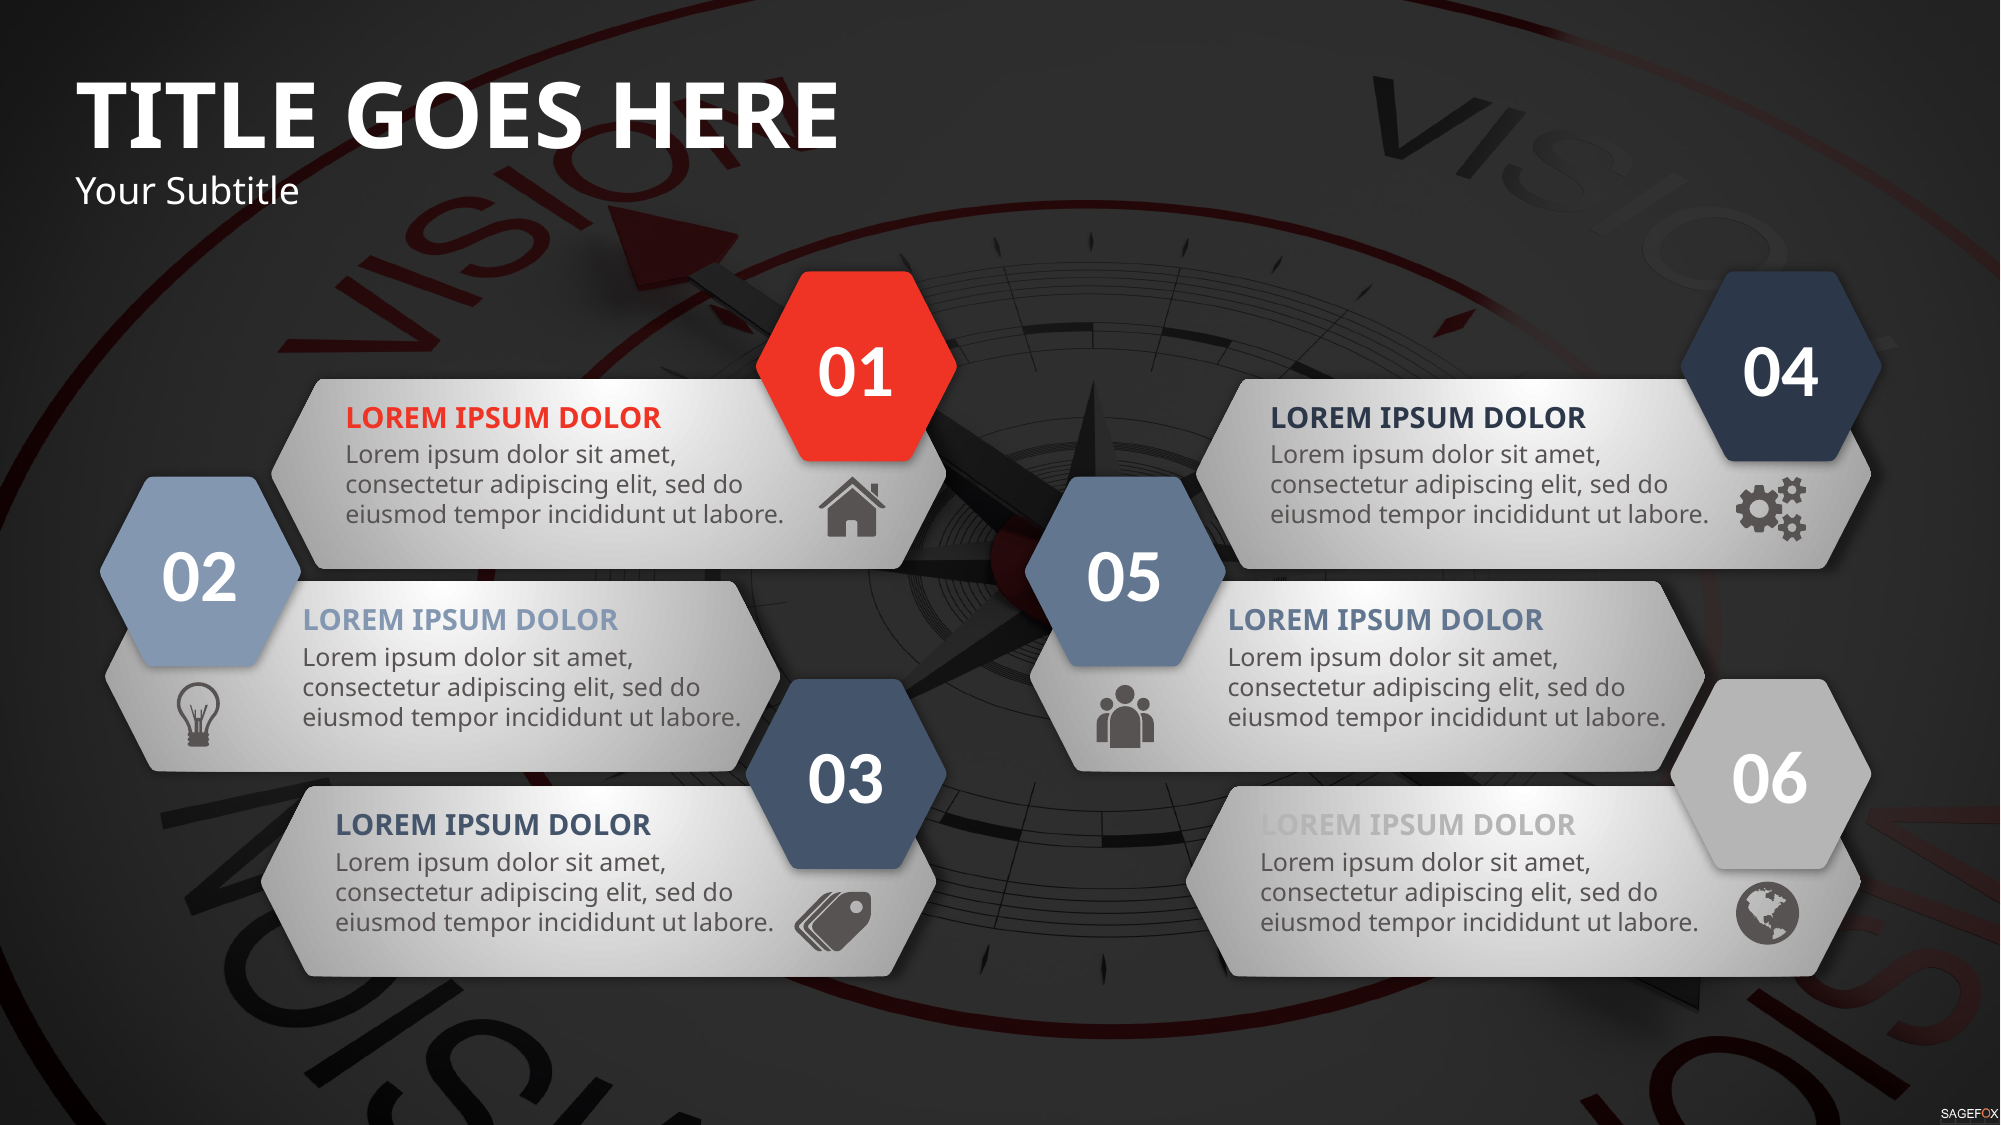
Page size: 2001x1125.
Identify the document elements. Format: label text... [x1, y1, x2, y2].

text_box 04 [1679, 270, 1883, 390]
text_box TITLE GOES HERE Your Subtitle [60, 49, 1036, 220]
text_box 03 [744, 678, 948, 798]
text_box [1029, 581, 1715, 772]
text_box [271, 378, 947, 569]
text_box 05 [1023, 475, 1227, 585]
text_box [260, 786, 937, 977]
text_box 06 [1669, 678, 1873, 797]
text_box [105, 581, 790, 772]
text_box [1185, 786, 1862, 977]
text_box 02 [98, 475, 302, 587]
picture [0, 0, 2001, 1125]
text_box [1196, 378, 1872, 569]
text_box 01 [754, 270, 958, 390]
